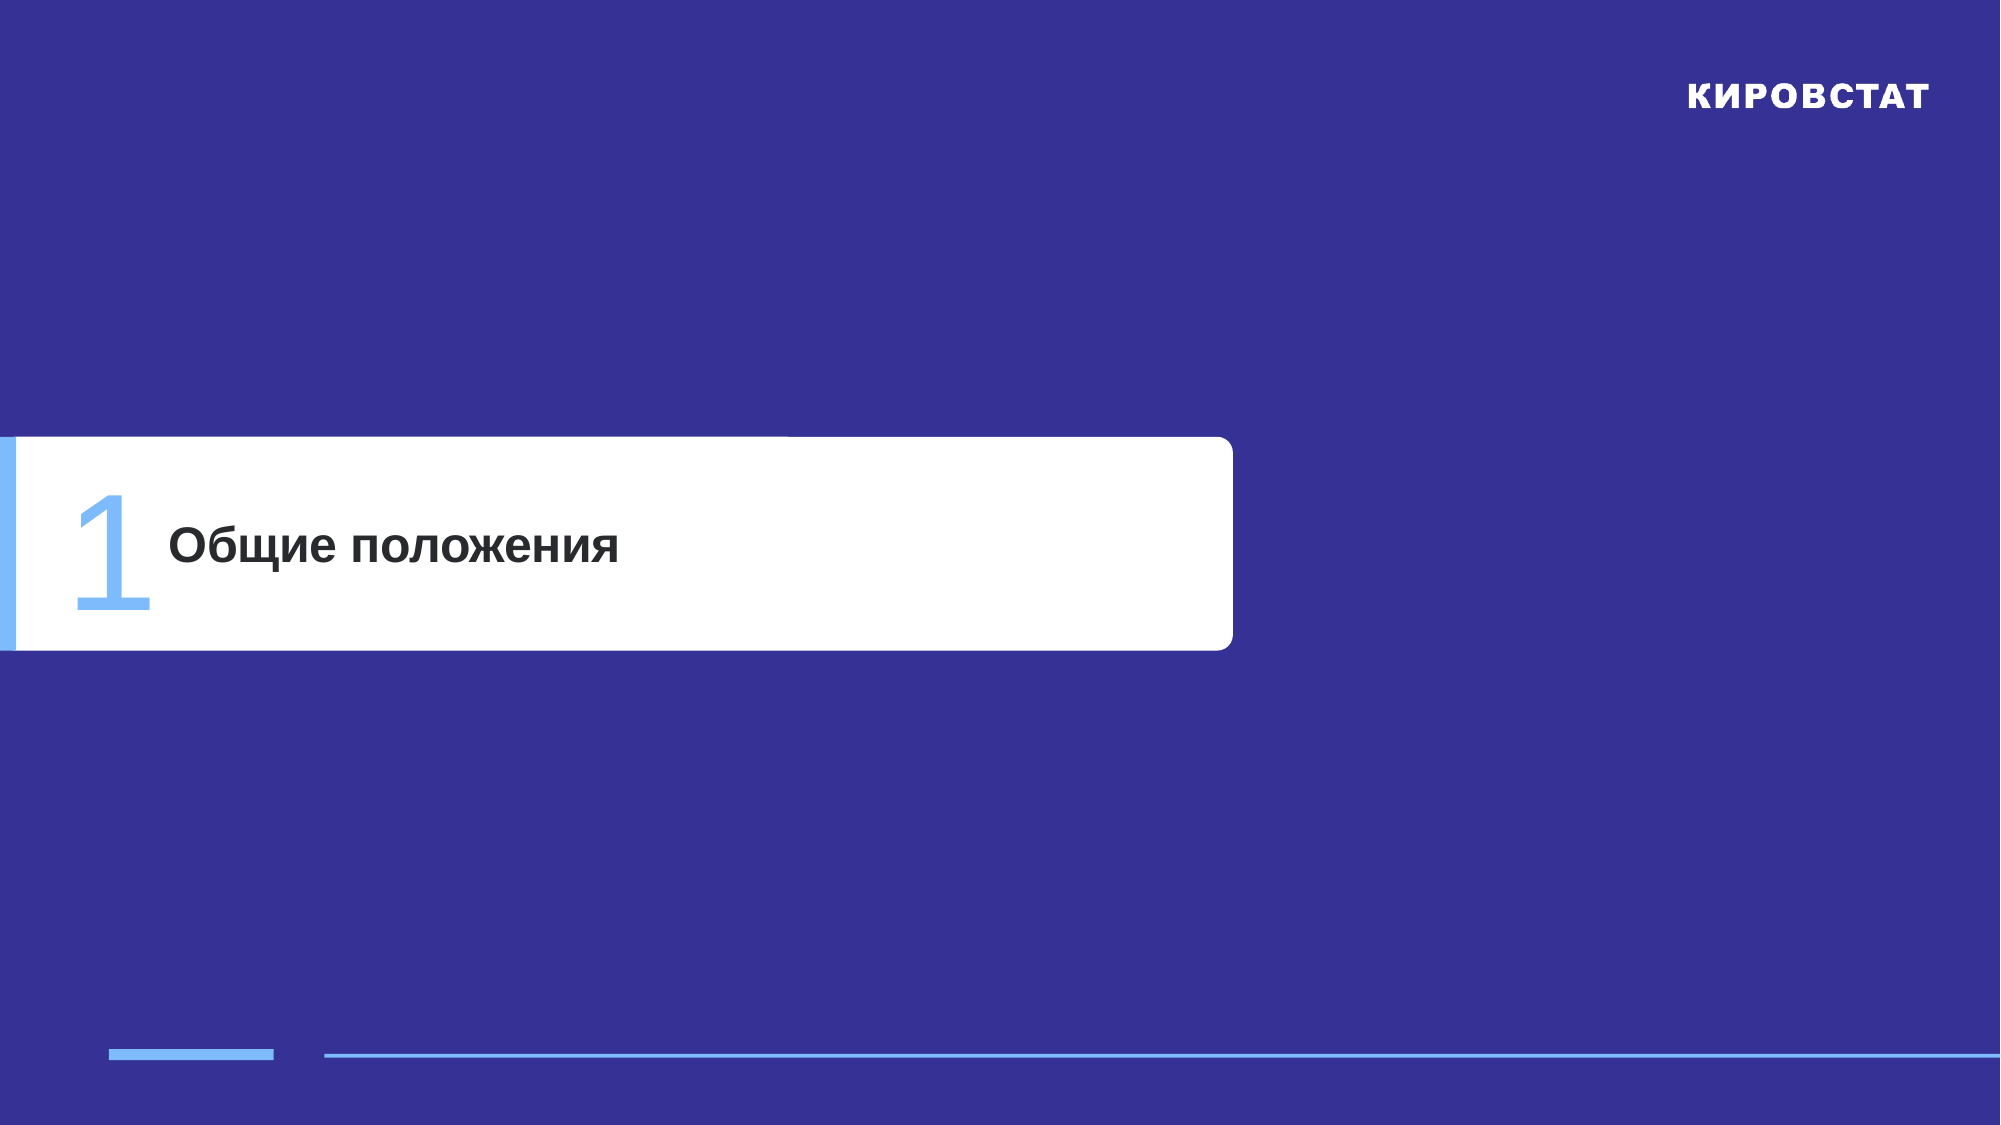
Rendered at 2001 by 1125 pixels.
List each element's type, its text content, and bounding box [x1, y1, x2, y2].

list Общие положения [153, 467, 1234, 626]
title 1 [50, 402, 239, 686]
picture [1663, 57, 1954, 133]
